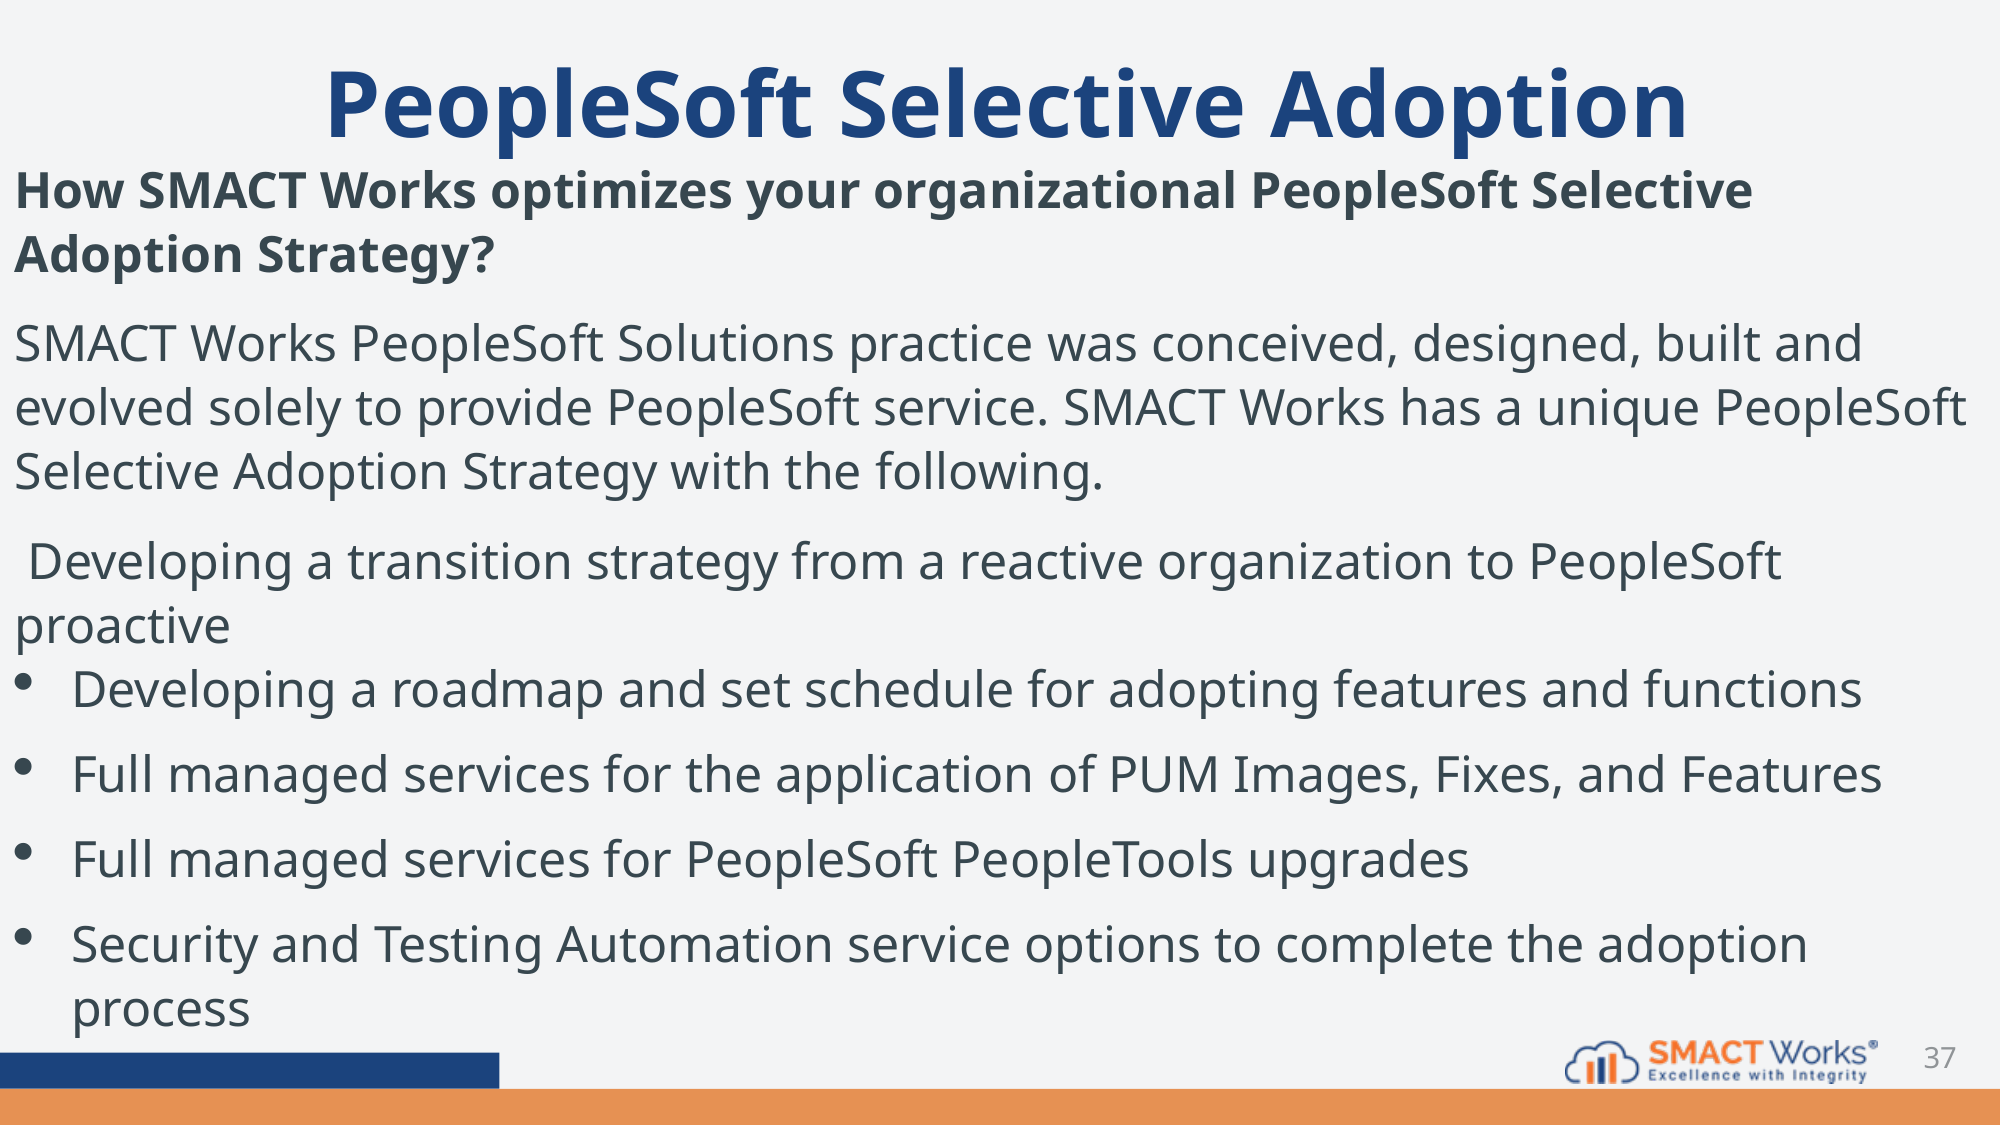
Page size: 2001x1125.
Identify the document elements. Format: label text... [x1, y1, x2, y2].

slide_number 37 [1522, 1045, 1973, 1089]
text_box How SMACT Works optimizes your organizational PeopleSoft Selective Adoption Strategy? SMACT Works PeopleSoft Solutions practice was conceived, designed, built and evolved solely to provide PeopleSoft service. SMACT Works has a unique PeopleSoft Selective Adoption Strategy with the following. Developing a transition strategy from a reactive organization to PeopleSoft proactive Developing a roadmap and set schedule for adopting features and functions Full managed services for the application of PUM Images, Fixes, and Features Full managed services for PeopleSoft PeopleTools upgrades Security and Testing Automation service options to complete the adoption process [0, 146, 2000, 1045]
title PeopleSoft Selective Adoption [43, 0, 1973, 146]
